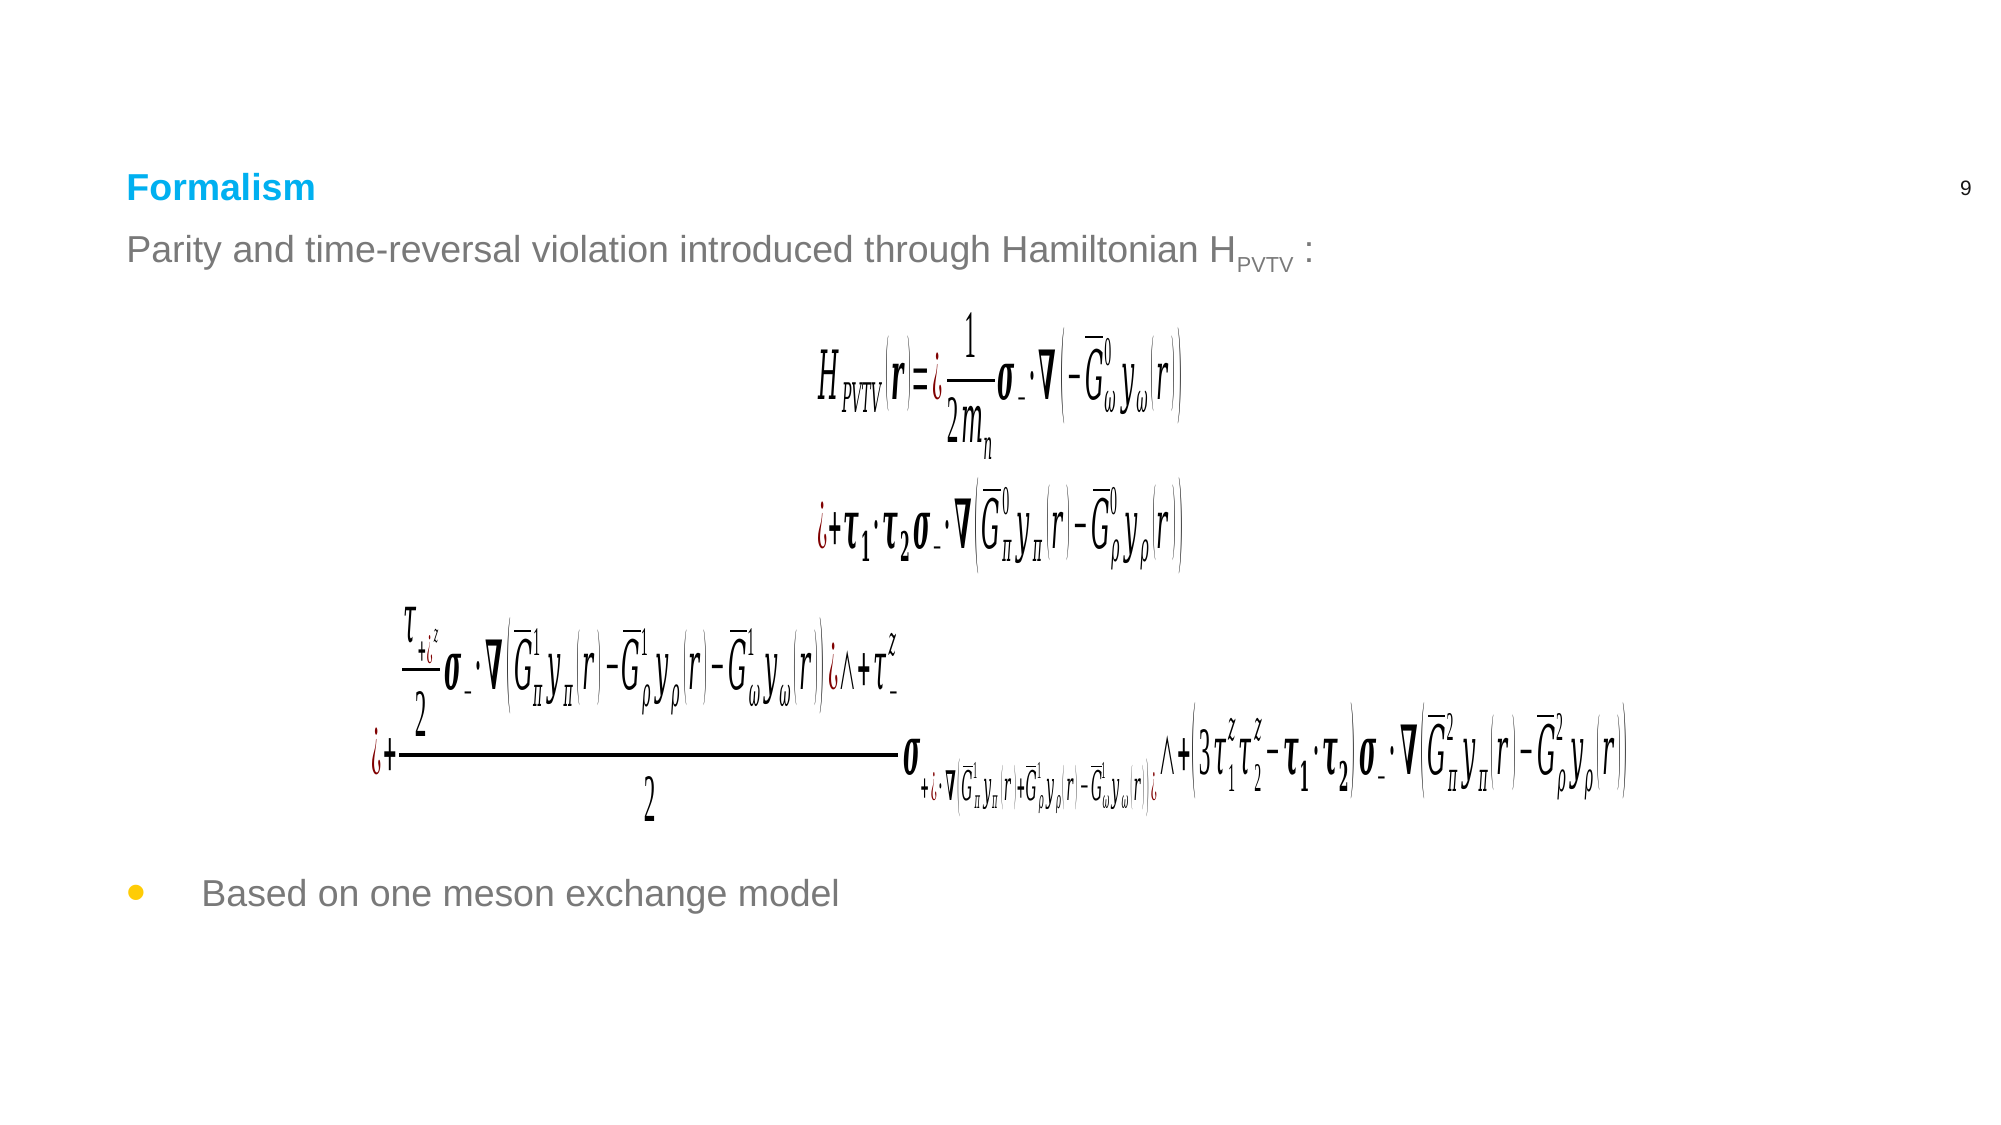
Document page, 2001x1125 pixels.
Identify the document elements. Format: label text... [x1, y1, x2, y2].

title Formalism [111, 160, 1581, 217]
text_box Parity and time-reversal violation introduced through Hamiltonian HPVTV : [111, 217, 1772, 284]
